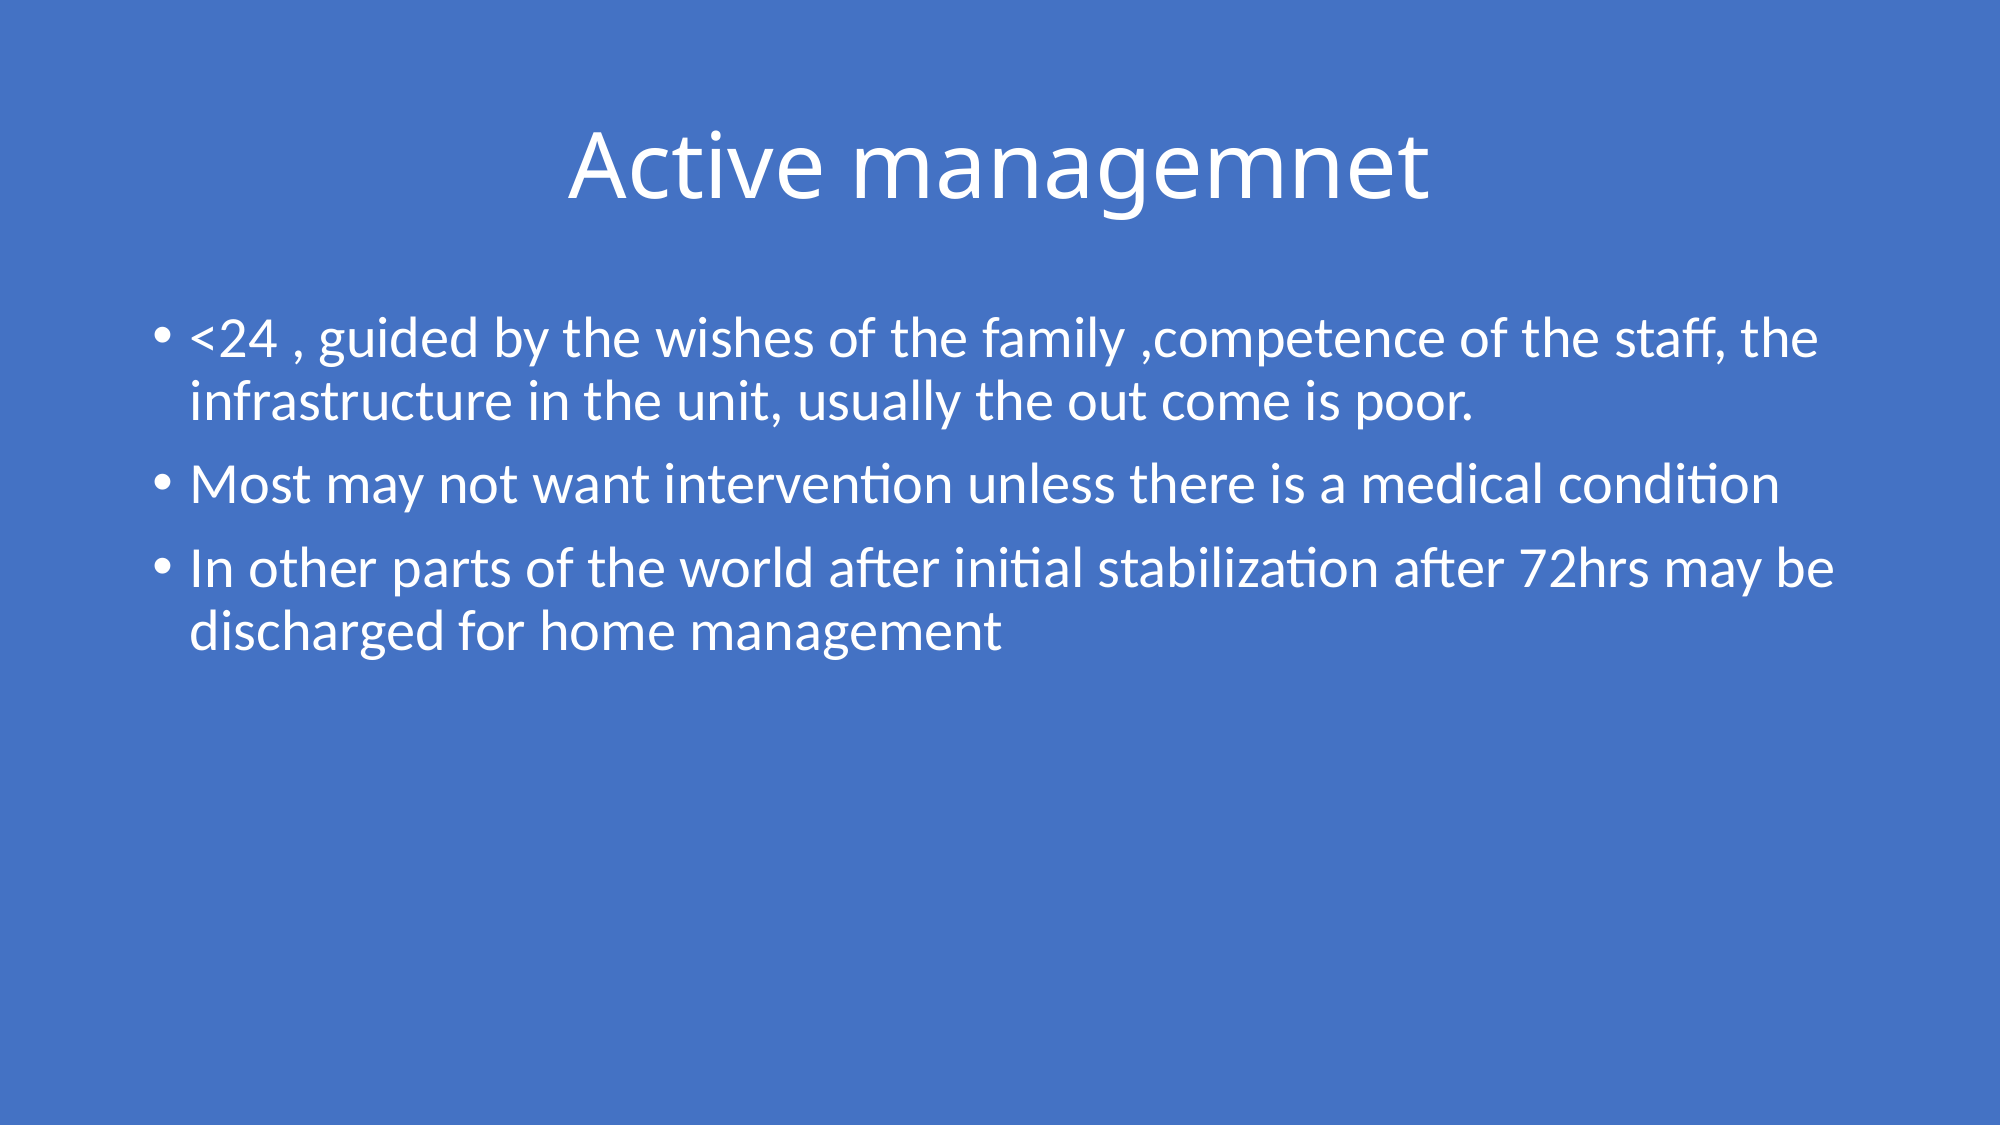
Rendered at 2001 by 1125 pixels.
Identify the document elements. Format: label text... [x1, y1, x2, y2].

title Active managemnet [137, 59, 1863, 278]
list <24 , guided by the wishes of the family ,competence of the staff, the infrastructure in the unit, usually the out come is poor. Most may not want intervention unless there is a medical condition In other parts of the world after initial stabilization after 72hrs may be discharged for home management [137, 299, 1863, 1014]
